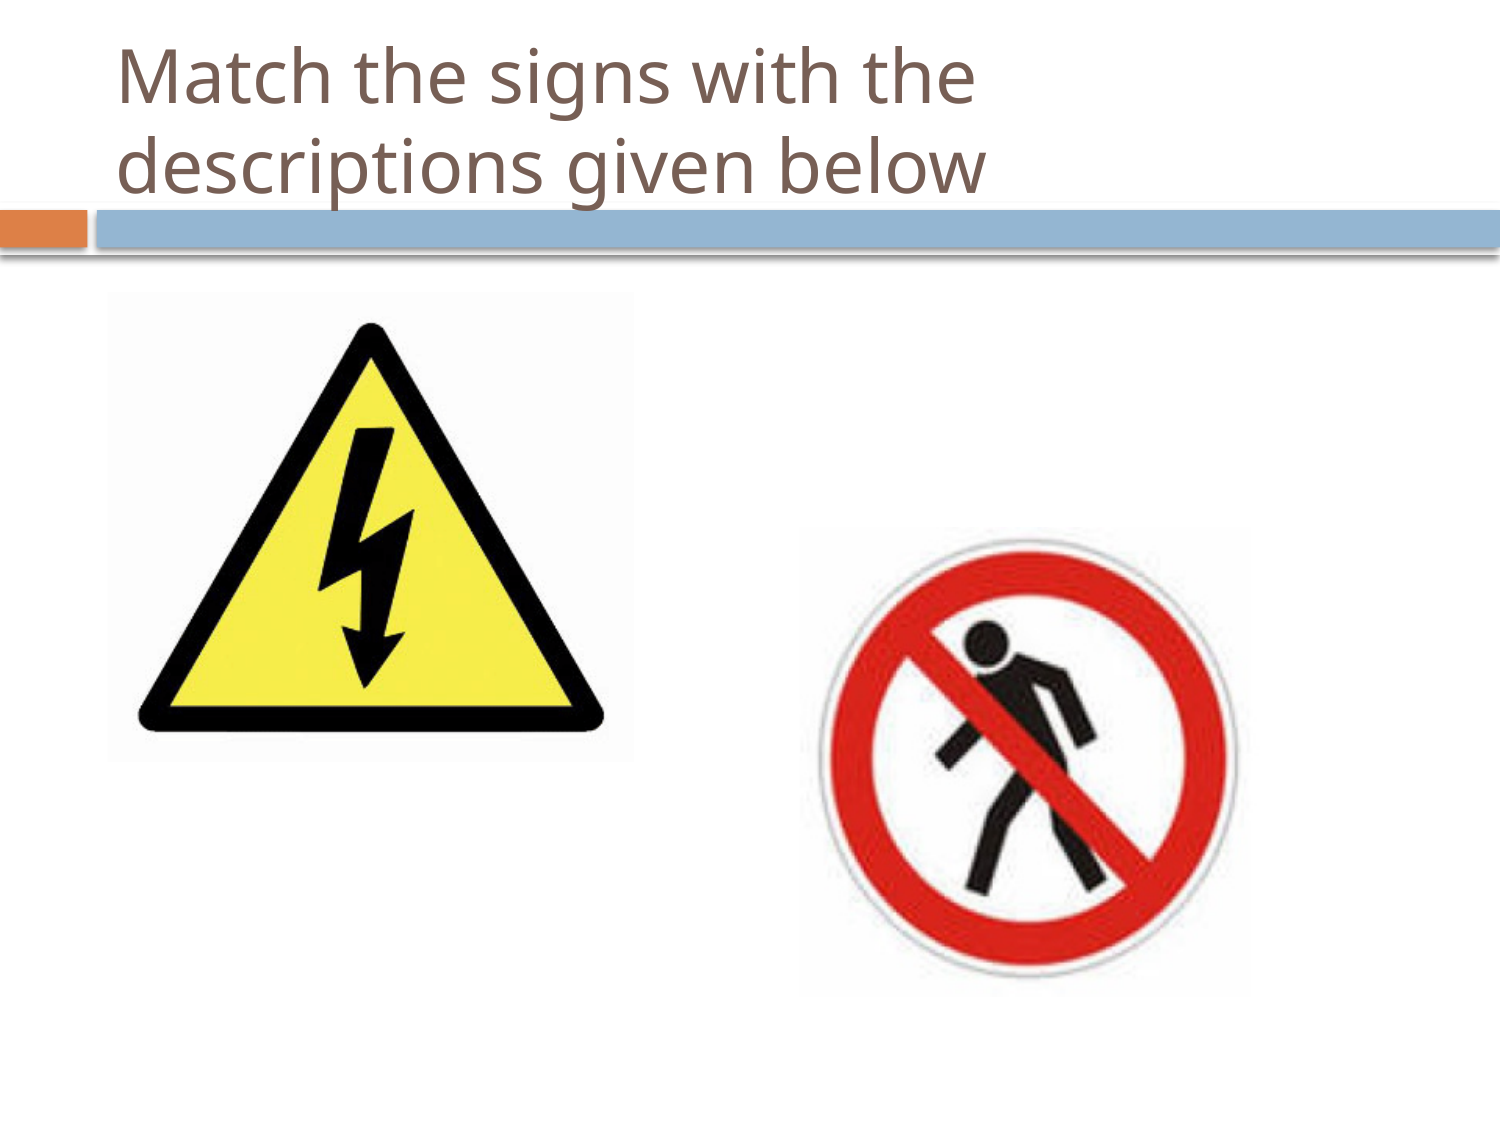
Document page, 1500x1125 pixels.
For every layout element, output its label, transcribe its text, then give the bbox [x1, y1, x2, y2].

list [58, 292, 684, 762]
picture [726, 526, 1325, 997]
title Match the signs with the descriptions given below [100, 37, 1438, 200]
